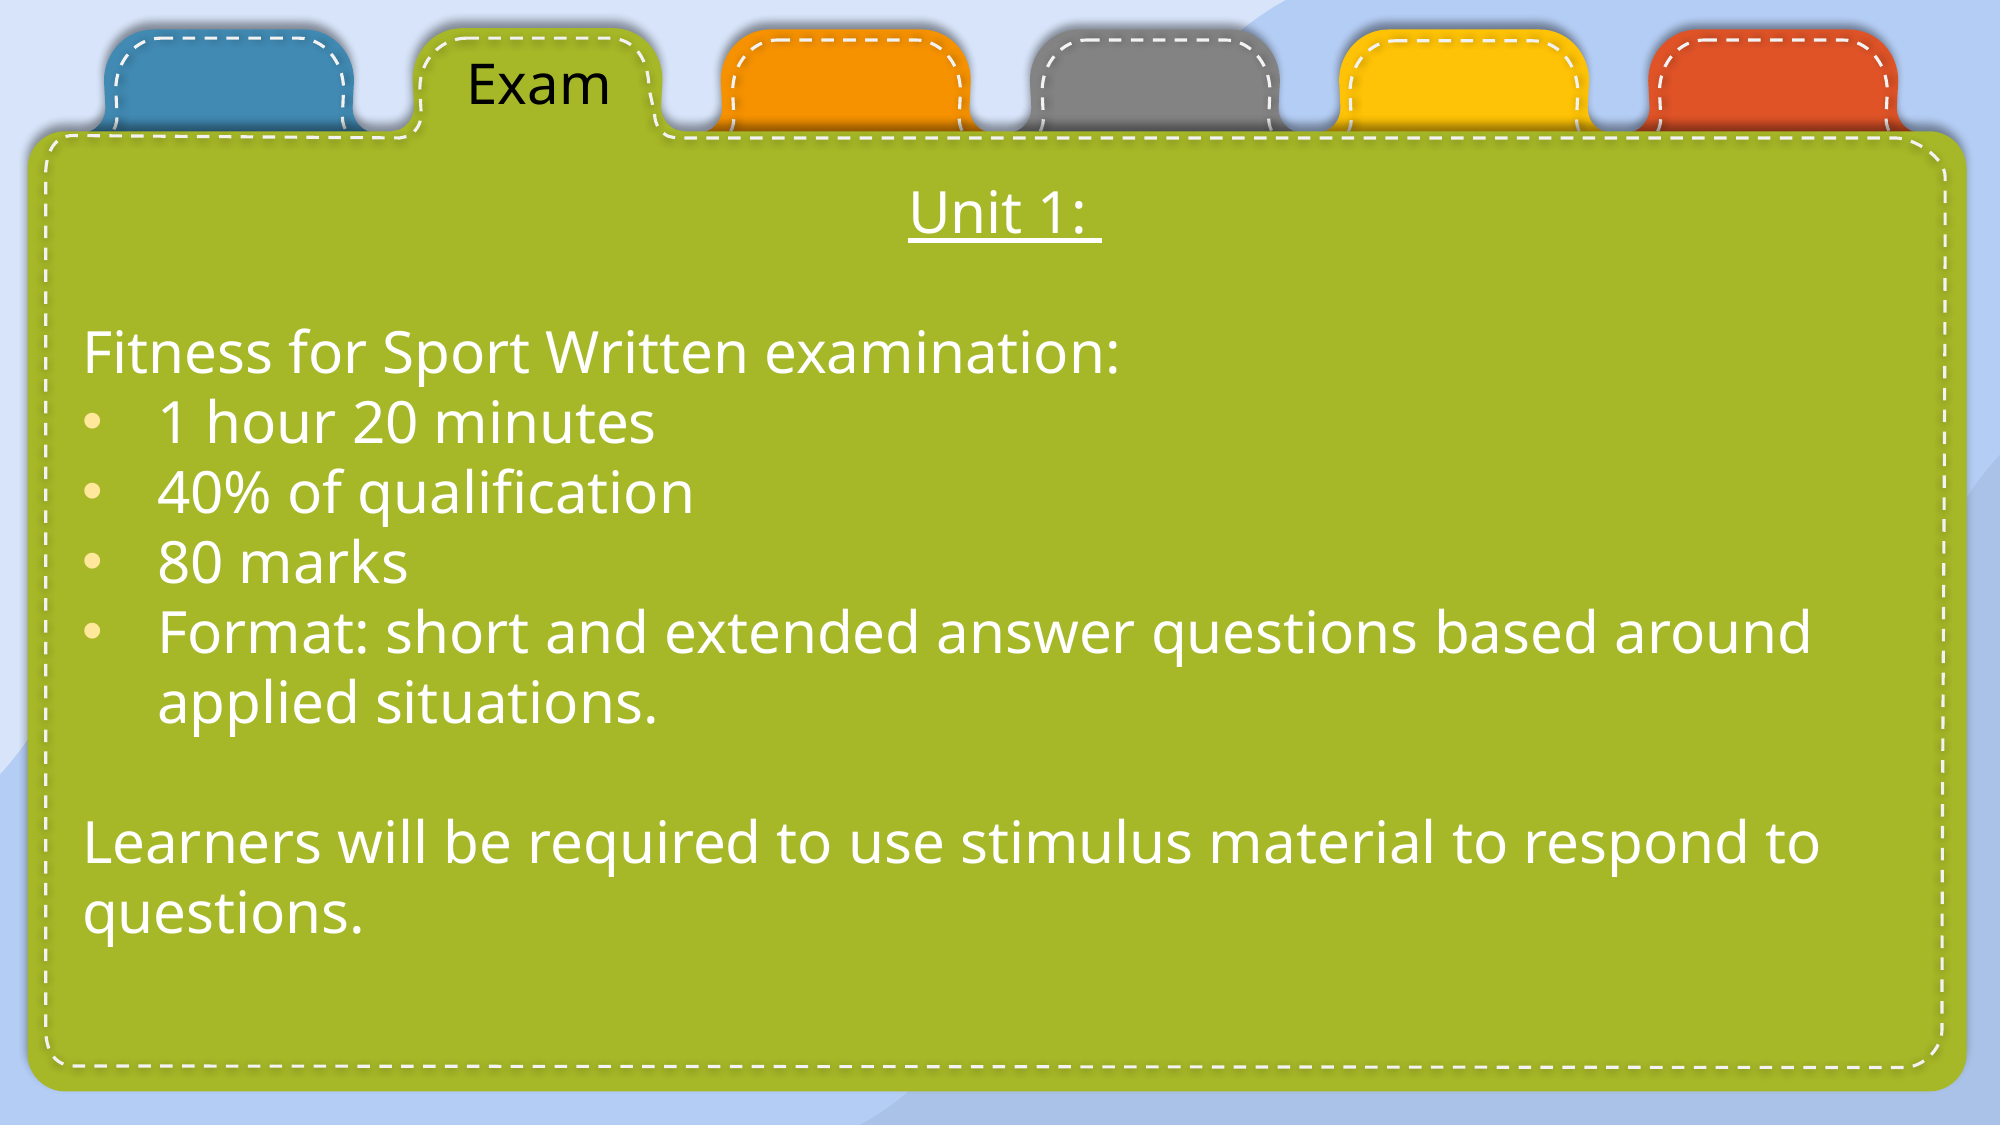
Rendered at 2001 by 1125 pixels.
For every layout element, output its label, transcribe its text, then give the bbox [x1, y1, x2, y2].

text_box Unit 1: Fitness for Sport Written examination: 1 hour 20 minutes 40% of qualification 80 marks Format: short and extended answer questions based around applied situations. Learners will be required to use stimulus material to respond to questions. [67, 168, 1943, 1068]
text_box Exam [438, 44, 640, 120]
